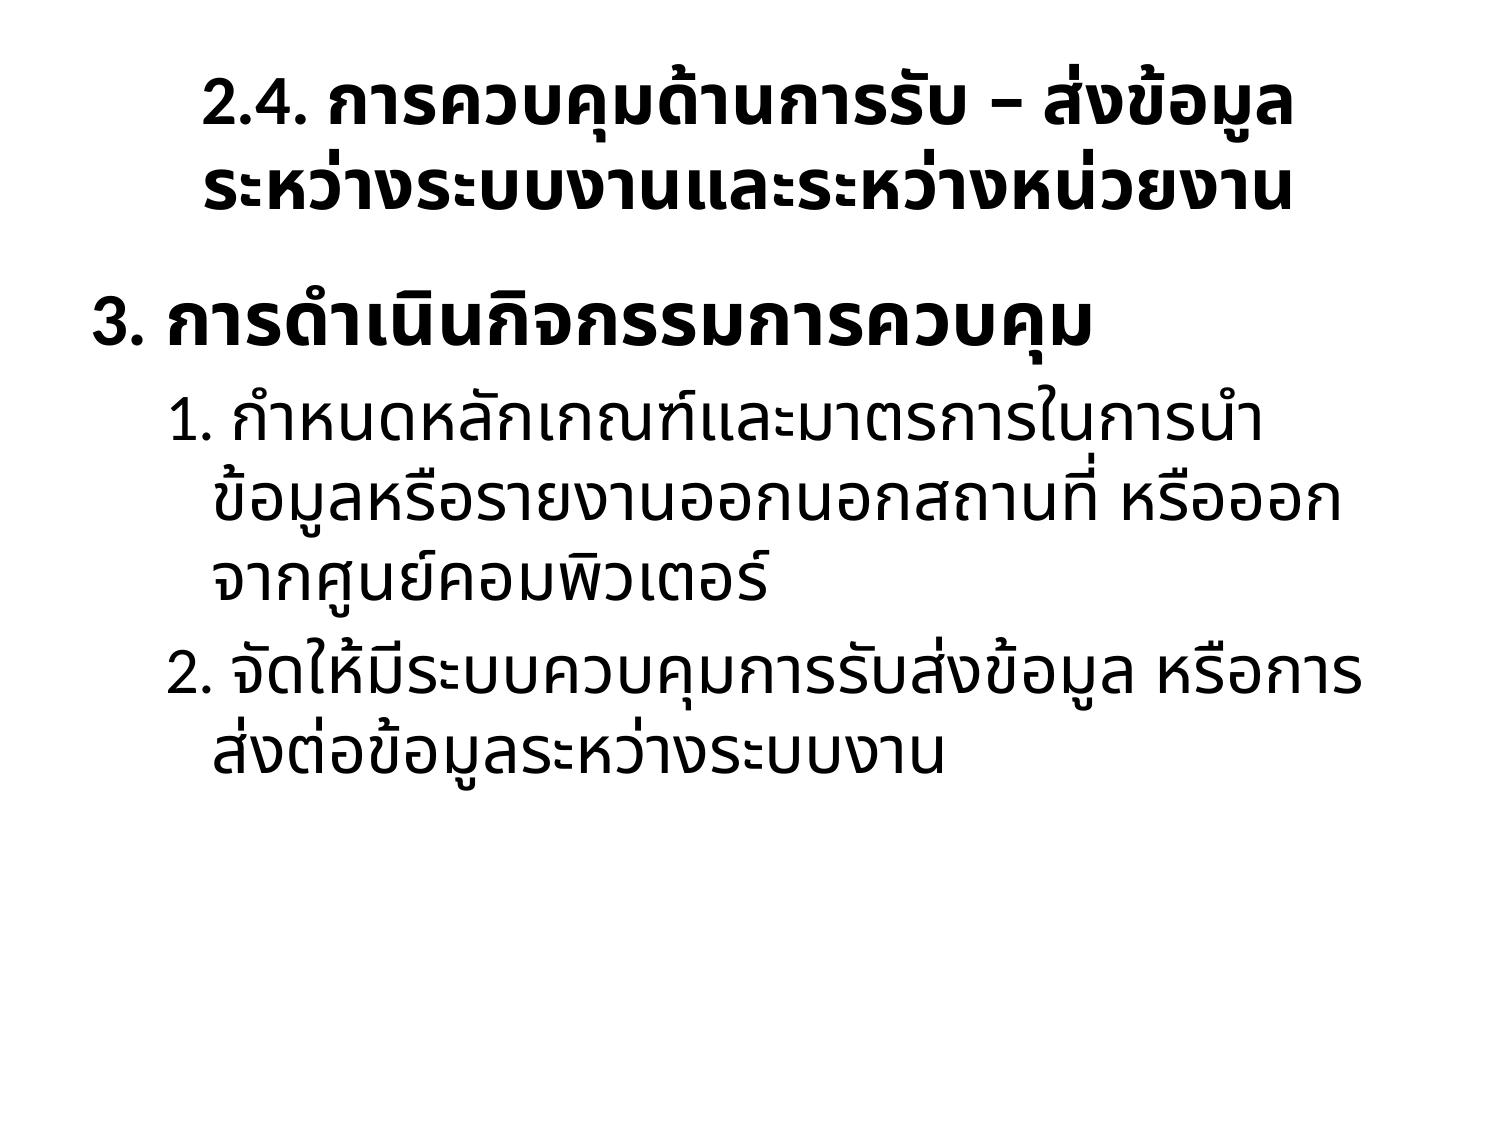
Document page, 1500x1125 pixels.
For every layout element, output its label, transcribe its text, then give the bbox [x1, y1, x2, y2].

title 2.4. การควบคุมด้านการรับ – ส่งข้อมูล ระหว่างระบบงานและระหว่างหน่วยงาน [75, 45, 1425, 233]
list 3. การดำเนินกิจกรรมการควบคุม 1. กำหนดหลักเกณฑ์และมาตรการในการนำข้อมูลหรือรายงานออกนอกสถานที่ หรือออกจากศูนย์คอมพิวเตอร์ 2. จัดให้มีระบบควบคุมการรับส่งข้อมูล หรือการส่งต่อข้อมูลระหว่างระบบงาน [75, 262, 1425, 1005]
